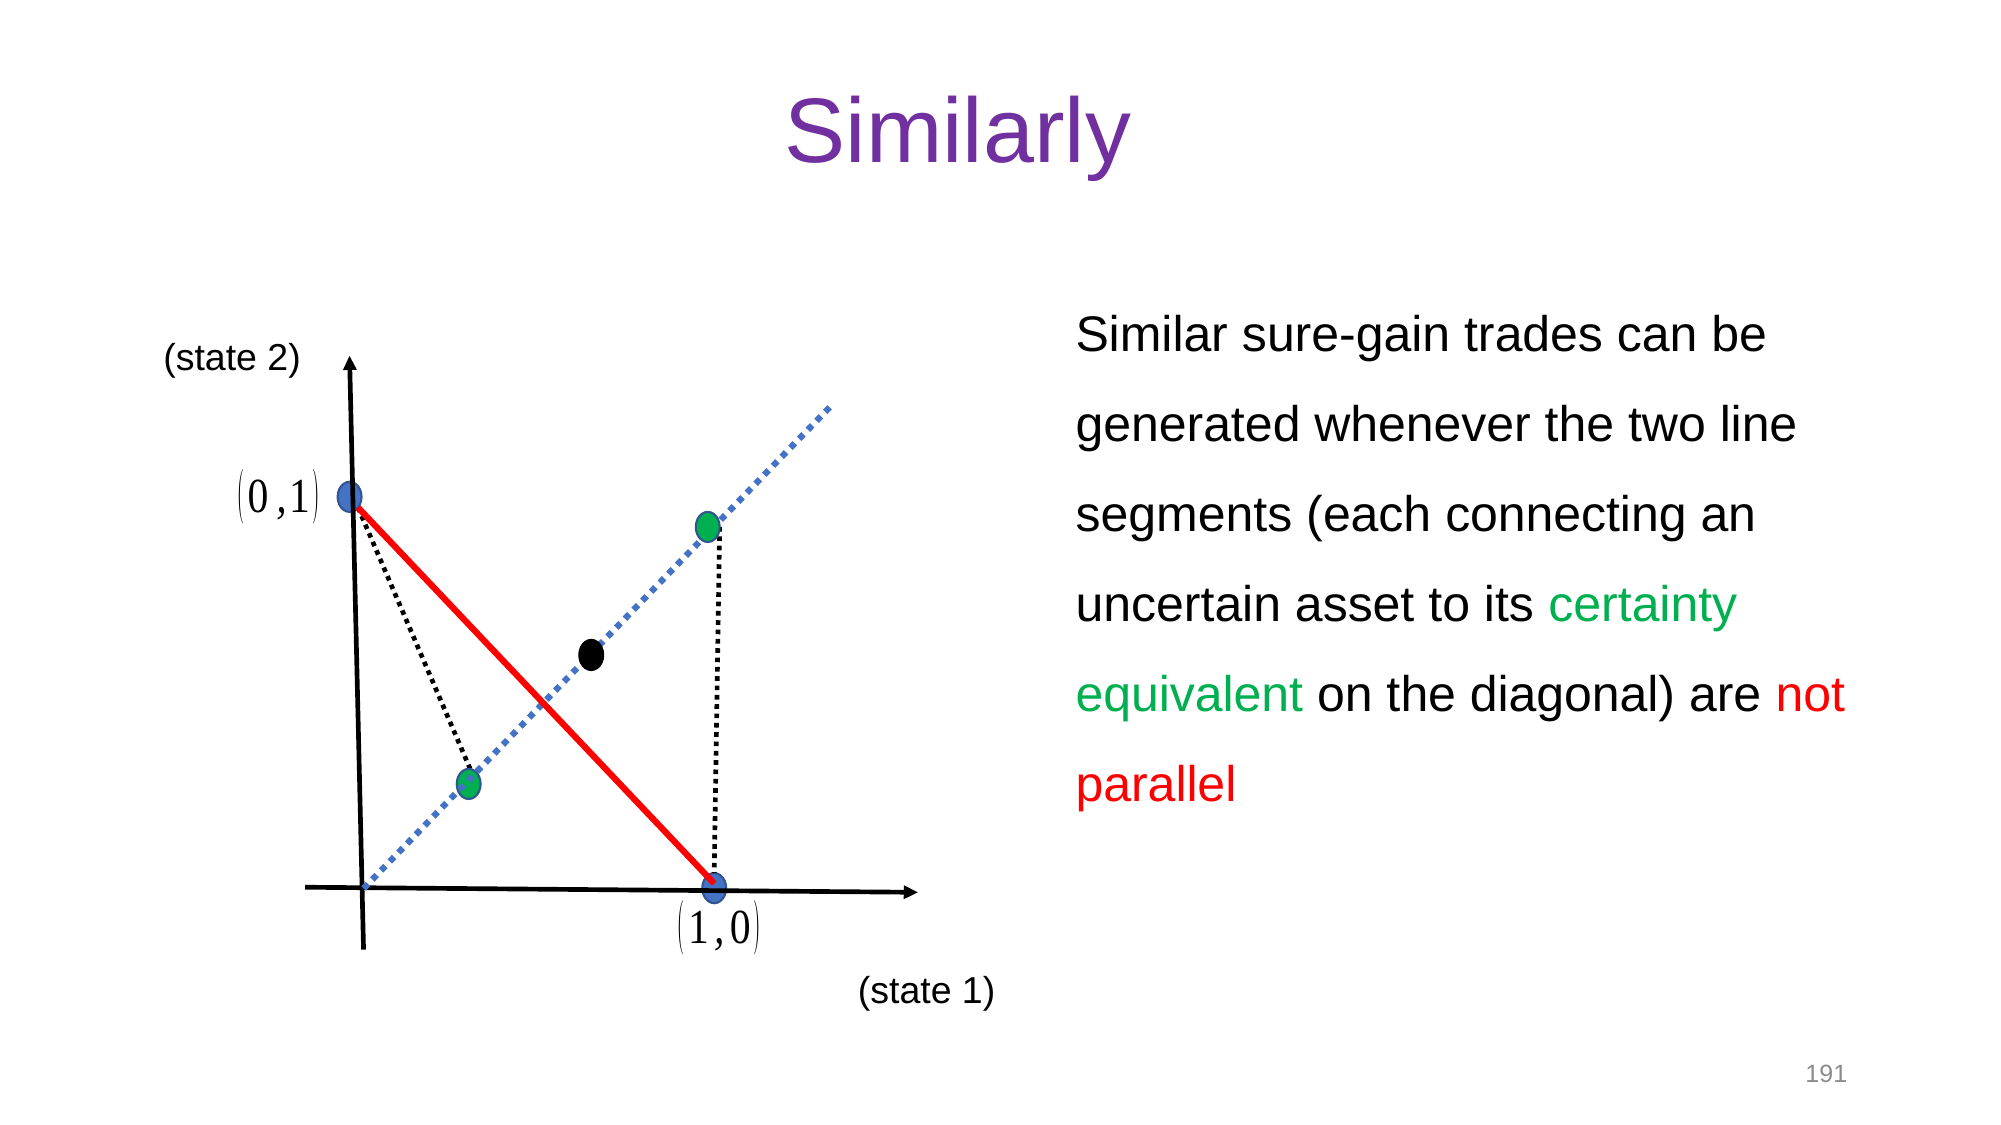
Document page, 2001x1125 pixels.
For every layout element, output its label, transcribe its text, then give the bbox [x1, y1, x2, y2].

text_box Similar sure-gain trades can be generated whenever the two line segments (each connecting an uncertain asset to its certainty equivalent on the diagonal) are not parallel [1060, 263, 1900, 819]
text_box [336, 480, 349, 513]
text_box [701, 893, 727, 905]
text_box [715, 526, 720, 873]
slide_number 191 [1412, 1042, 1863, 1103]
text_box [349, 355, 364, 950]
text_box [364, 887, 918, 893]
title Similarly [108, 2, 1809, 264]
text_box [357, 507, 715, 884]
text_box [363, 404, 833, 889]
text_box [305, 887, 349, 893]
